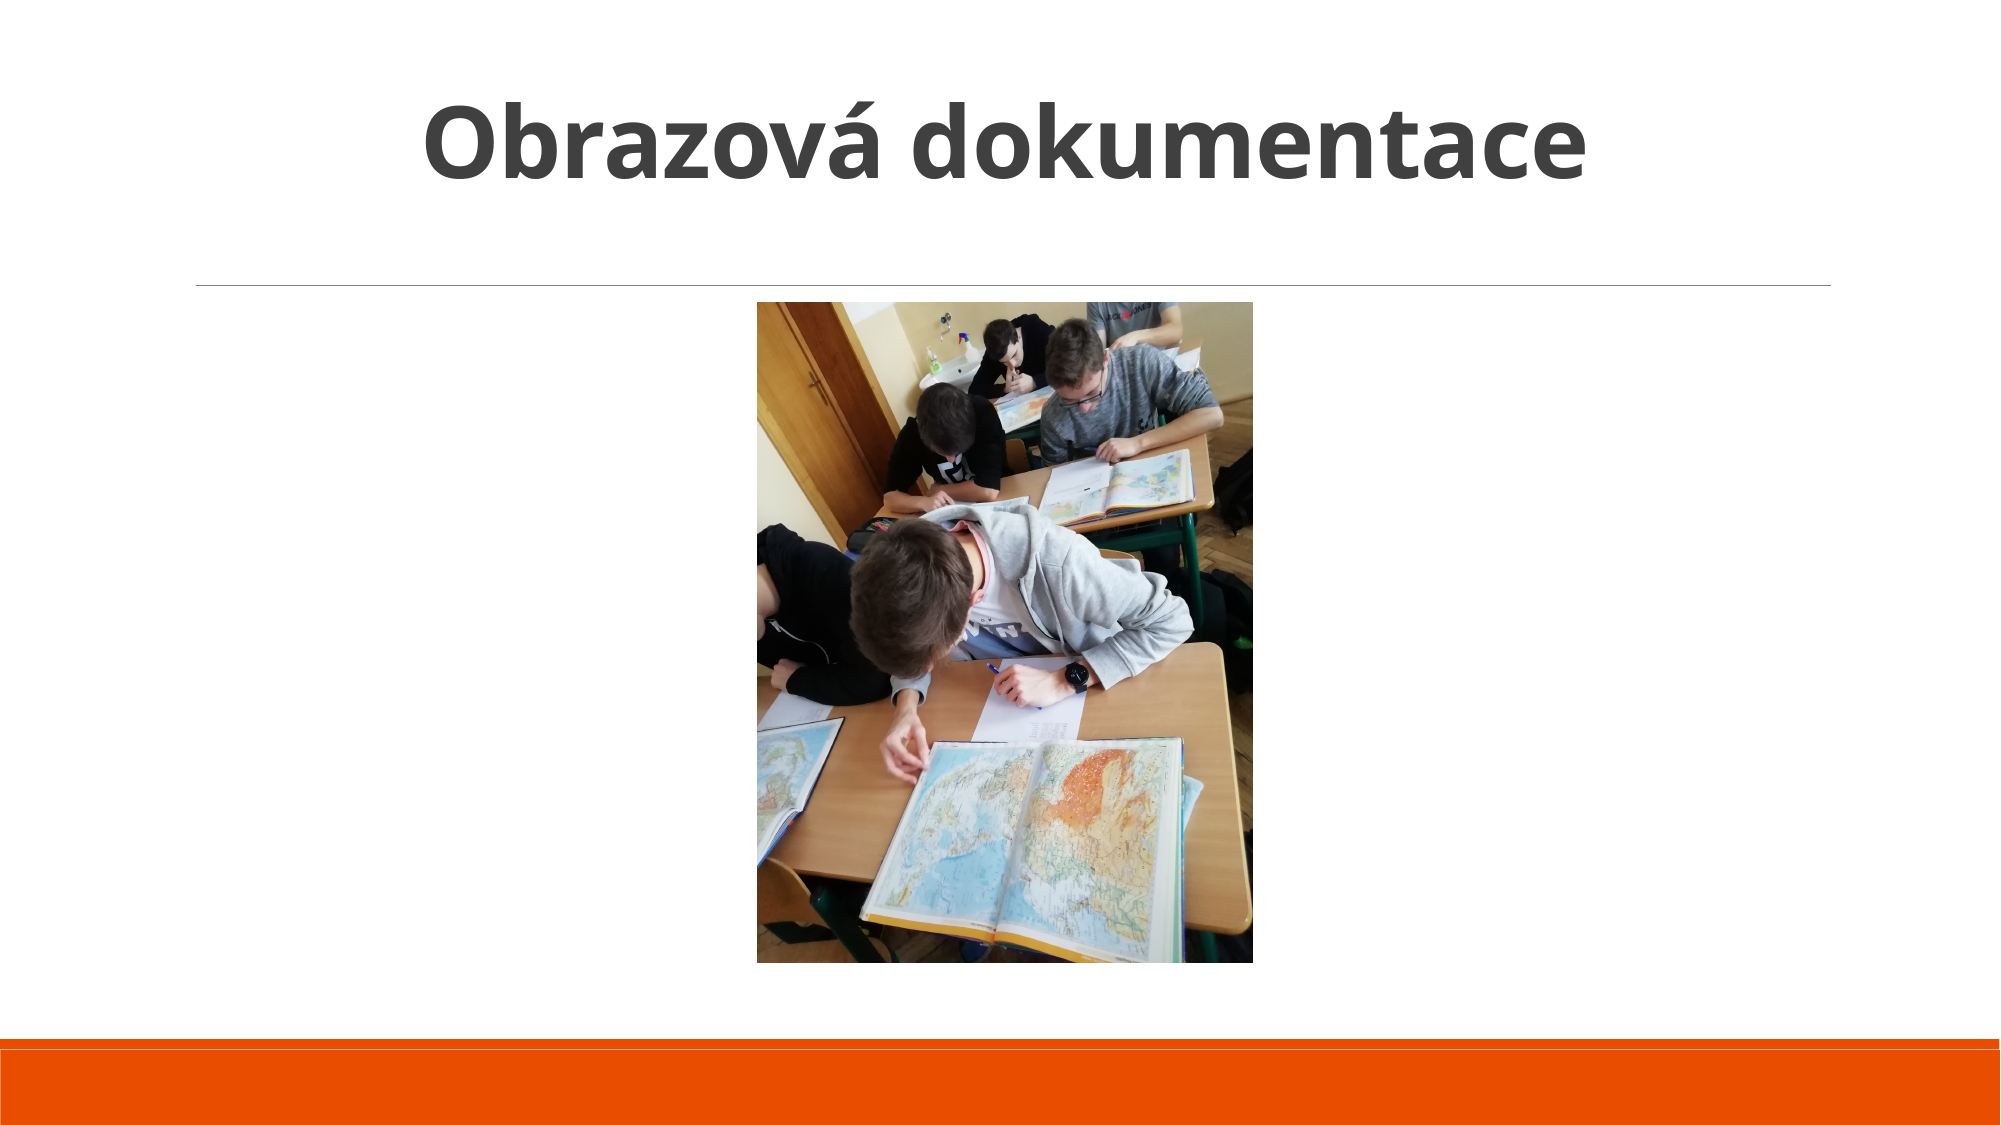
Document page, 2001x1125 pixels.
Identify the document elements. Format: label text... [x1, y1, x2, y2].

title Obrazová dokumentace [180, 47, 1830, 207]
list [756, 302, 1253, 964]
